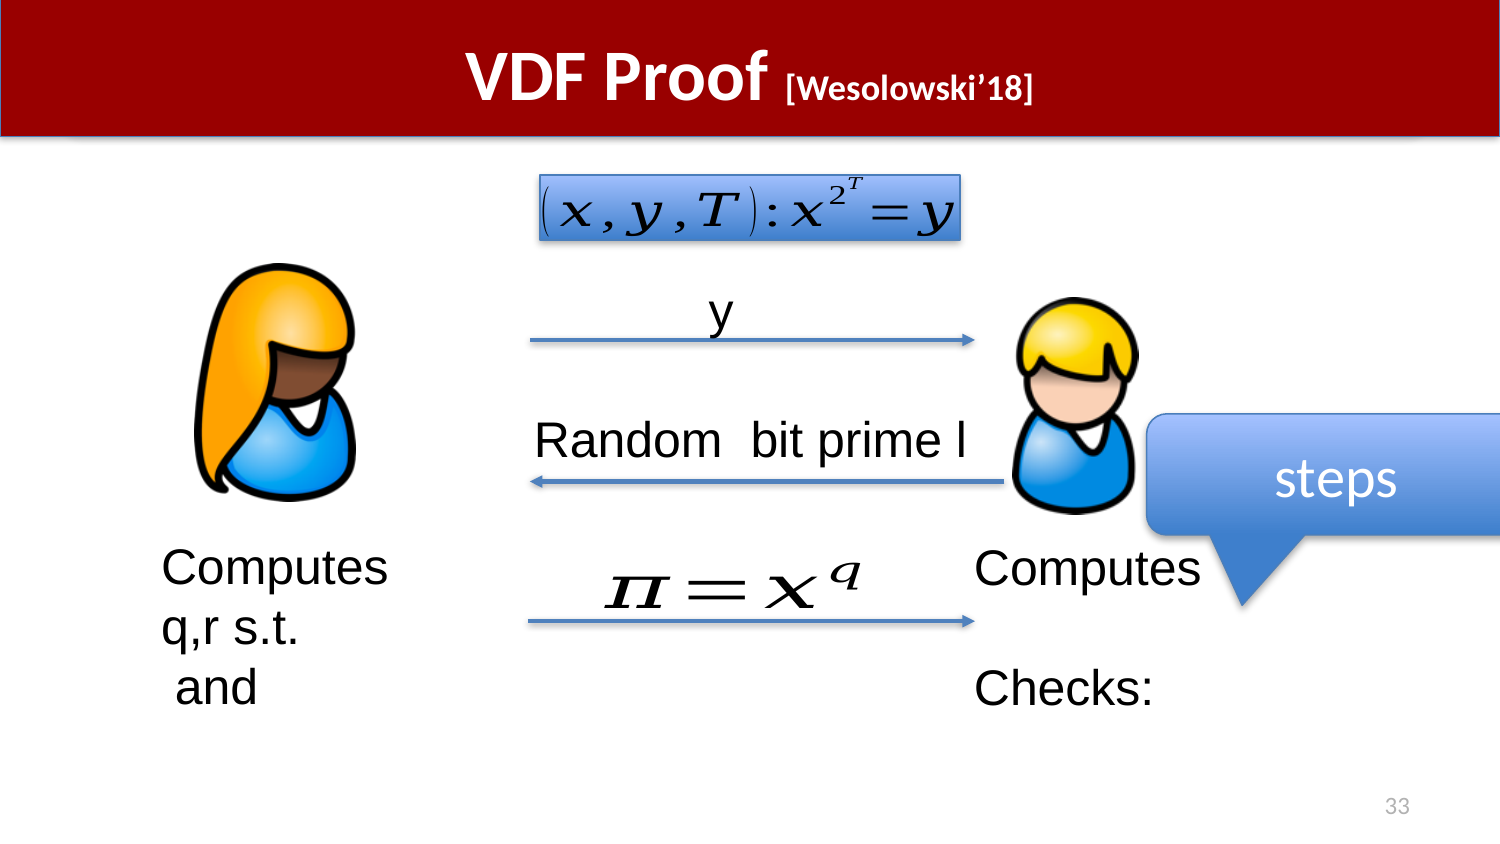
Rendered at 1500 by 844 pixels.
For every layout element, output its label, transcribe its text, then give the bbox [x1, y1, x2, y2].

picture [194, 262, 356, 502]
title VDF Proof [Wesolowski’18] [75, 20, 1425, 123]
picture [1011, 297, 1139, 516]
slide_number 33 [1074, 782, 1425, 827]
text_box y [693, 270, 768, 339]
